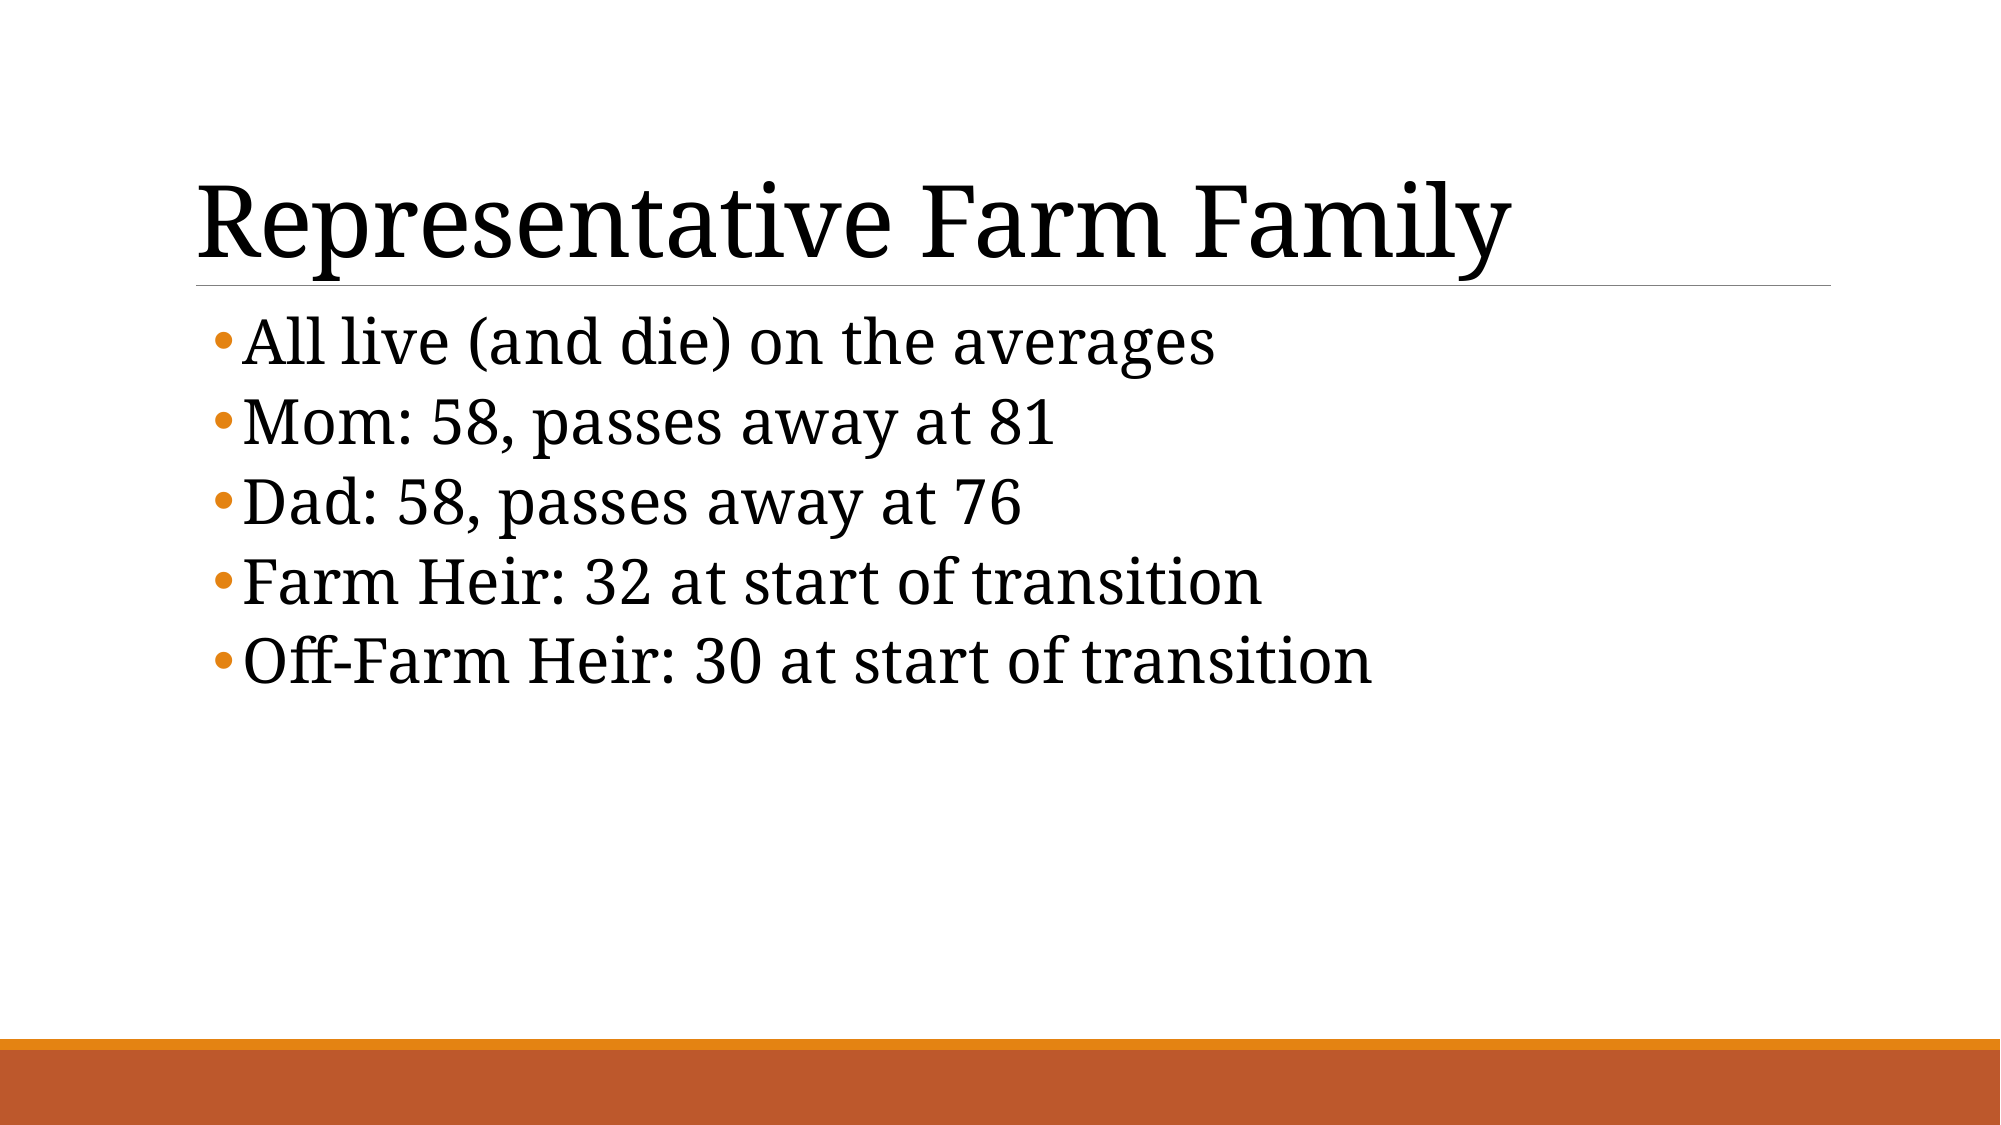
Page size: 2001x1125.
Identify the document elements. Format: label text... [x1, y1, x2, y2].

list All live (and die) on the averages Mom: 58, passes away at 81 Dad: 58, passes away at 76 Farm Heir: 32 at start of transition Off-Farm Heir: 30 at start of transition [180, 302, 1830, 963]
title Representative Farm Family [180, 47, 1830, 285]
